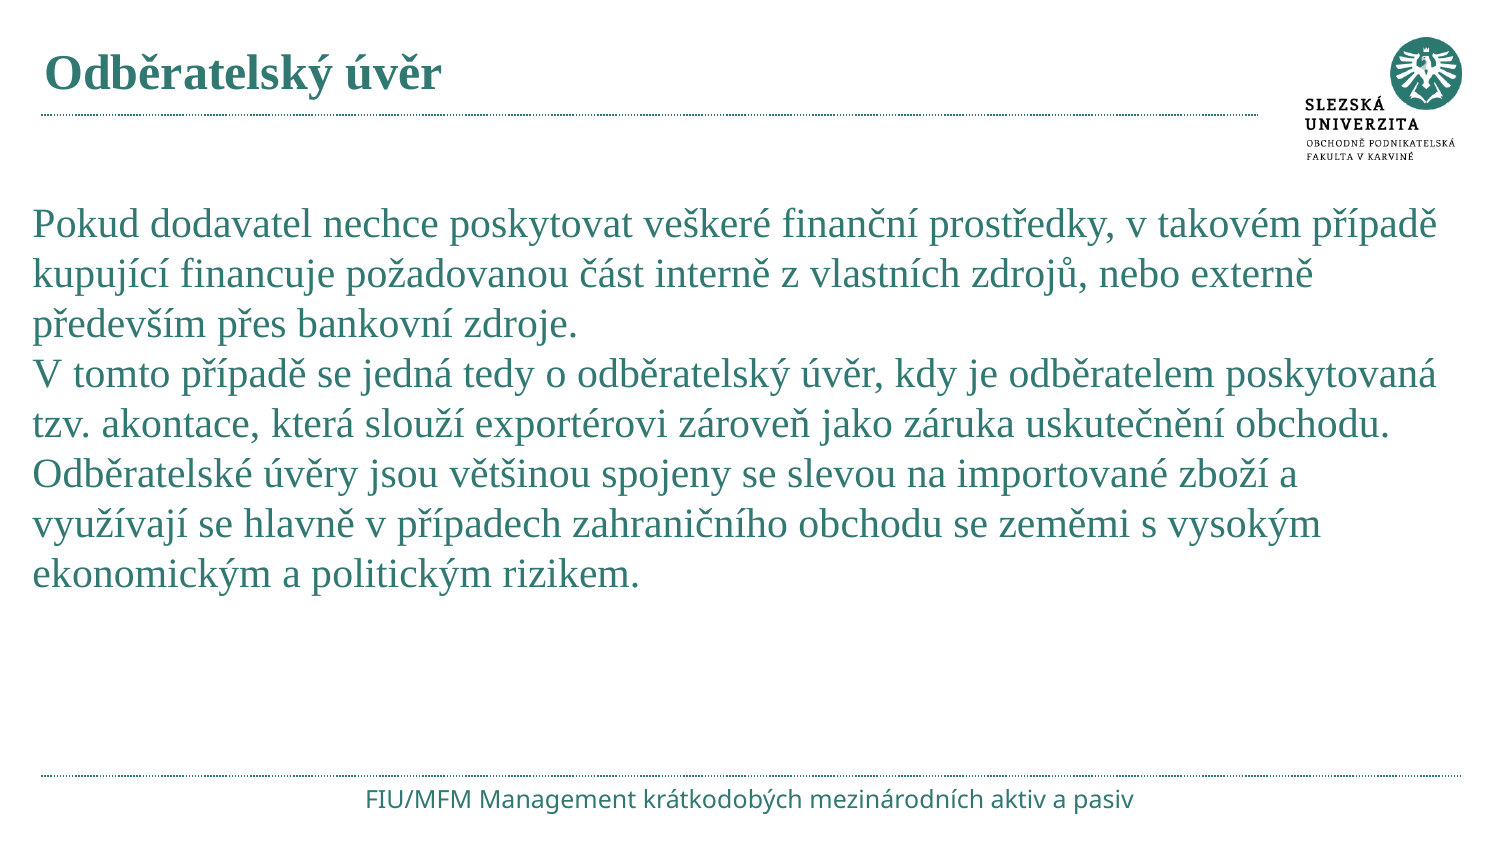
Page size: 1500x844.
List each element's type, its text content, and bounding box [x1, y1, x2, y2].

list Pokud dodavatel nechce poskytovat veškeré finanční prostředky, v takovém případě kupující financuje požadovanou část interně z vlastních zdrojů, nebo externě především přes bankovní zdroje. V tomto případě se jedná tedy o odběratelský úvěr, kdy je odběratelem poskytovaná tzv. akontace, která slouží exportérovi zároveň jako záruka uskutečnění obchodu. Odběratelské úvěry jsou většinou spojeny se slevou na importované zboží a využívají se hlavně v případech zahraničního obchodu se zeměmi s vysokým ekonomickým a politickým rizikem. [17, 138, 1471, 741]
text_box FIU/MFM Management krátkodobých mezinárodních aktiv a pasiv [47, 776, 1453, 824]
title Odběratelský úvěr [29, 32, 1247, 116]
picture [1305, 37, 1462, 138]
